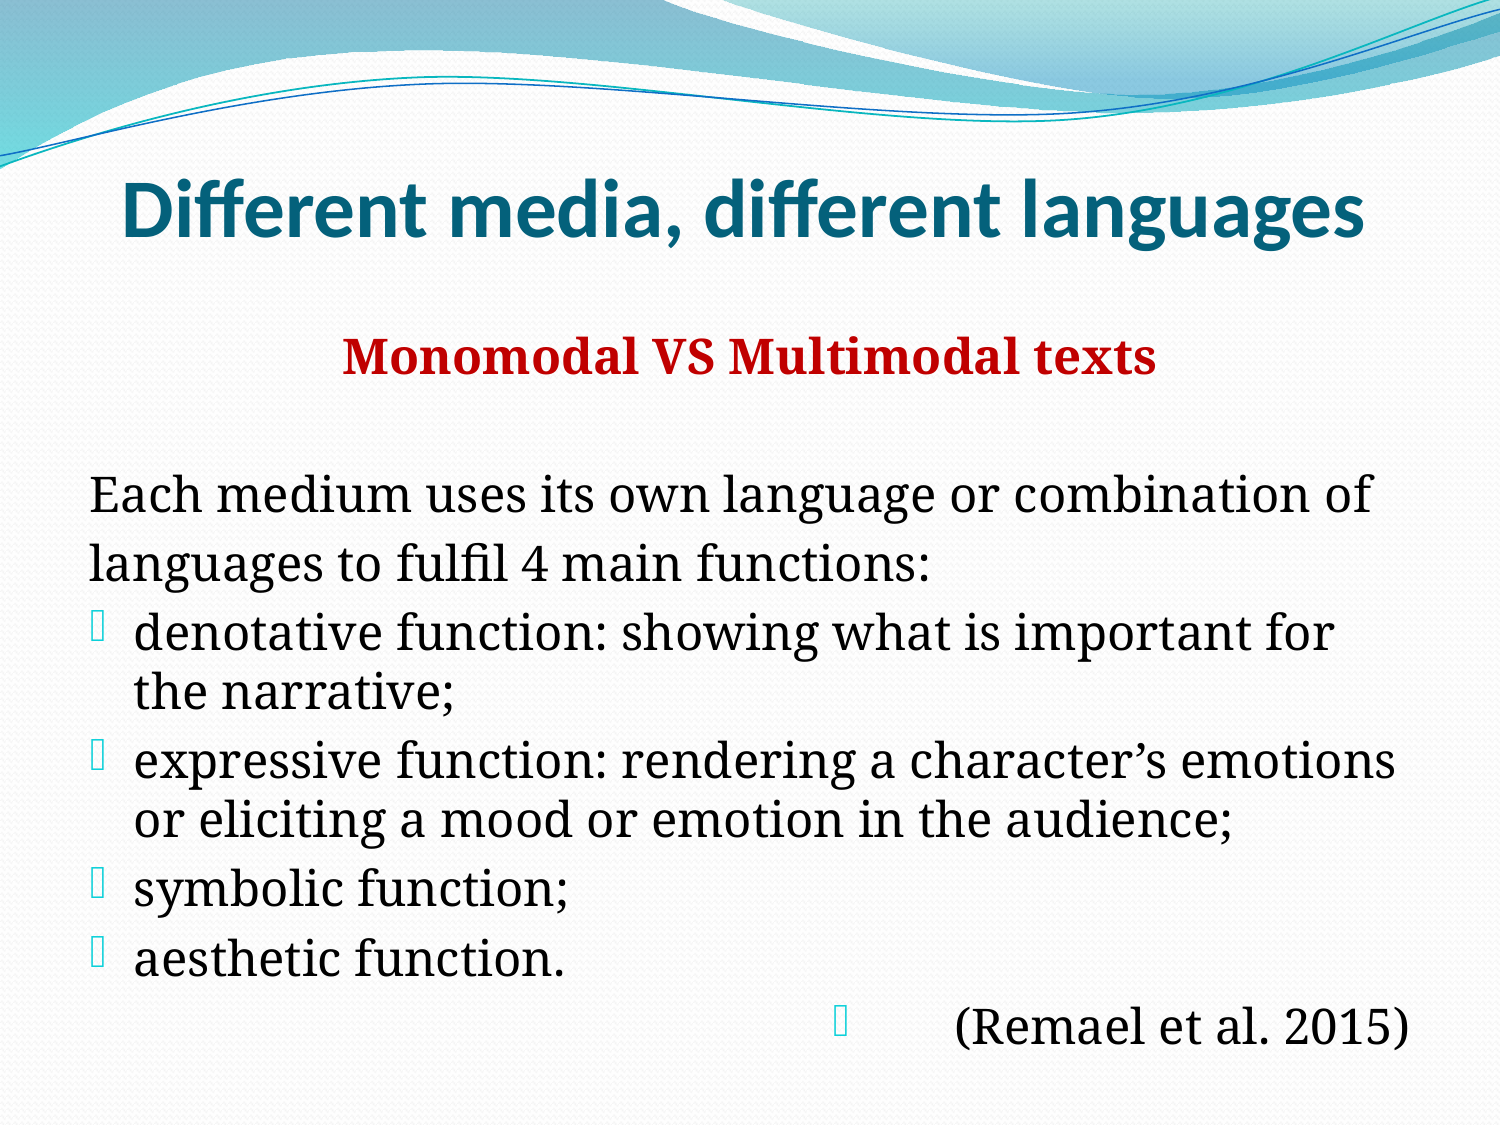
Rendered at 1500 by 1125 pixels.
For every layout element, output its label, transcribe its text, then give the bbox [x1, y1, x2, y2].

list Monomodal VS Multimodal texts Each medium uses its own language or combination of languages to fulfil 4 main functions: denotative function: showing what is important for the narrative; expressive function: rendering a character’s emotions or eliciting a mood or emotion in the audience; symbolic function; aesthetic function. (Remael et al. 2015) [75, 317, 1425, 1071]
title Different media, different languages [69, 66, 1420, 255]
